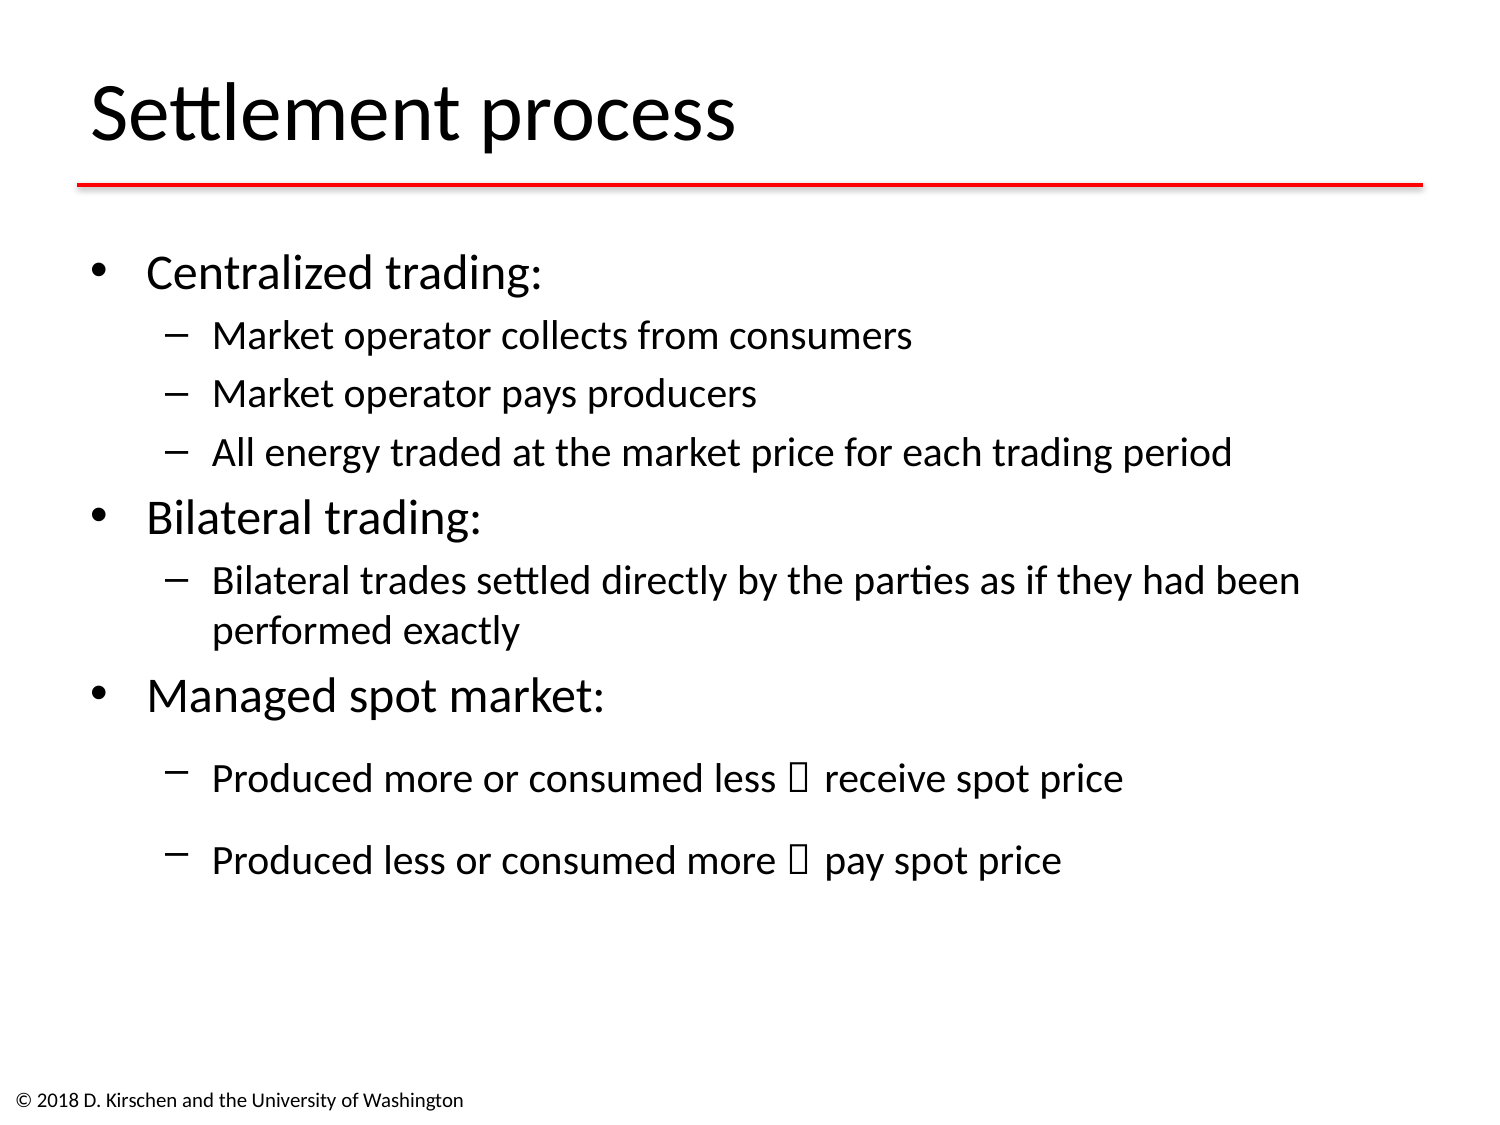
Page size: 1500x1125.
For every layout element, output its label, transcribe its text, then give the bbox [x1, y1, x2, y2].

slide_number © 2018 D. Kirschen and the University of Washington [0, 1069, 491, 1125]
title Settlement process [75, 19, 1425, 195]
list Centralized trading: Market operator collects from consumers Market operator pays producers All energy traded at the market price for each trading period Bilateral trading: Bilateral trades settled directly by the parties as if they had been performed exactly Managed spot market: Produced more or consumed less  receive spot price Produced less or consumed more  pay spot price [75, 231, 1425, 1047]
